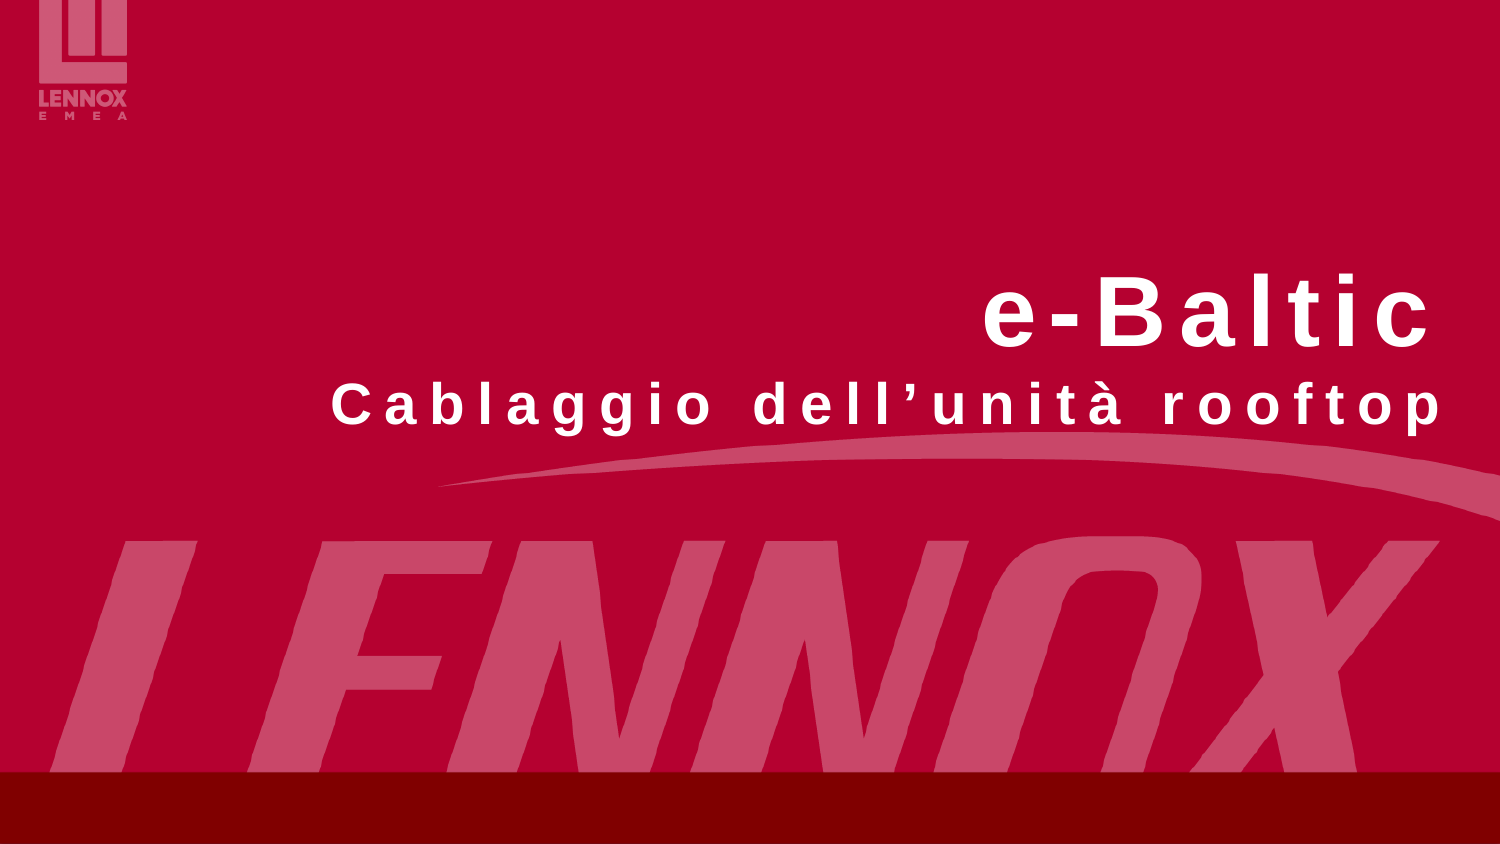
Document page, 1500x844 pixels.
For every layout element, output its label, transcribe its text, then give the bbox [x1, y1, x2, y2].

title e-Baltic Cablaggio dell’unità rooftop [39, 218, 1457, 444]
